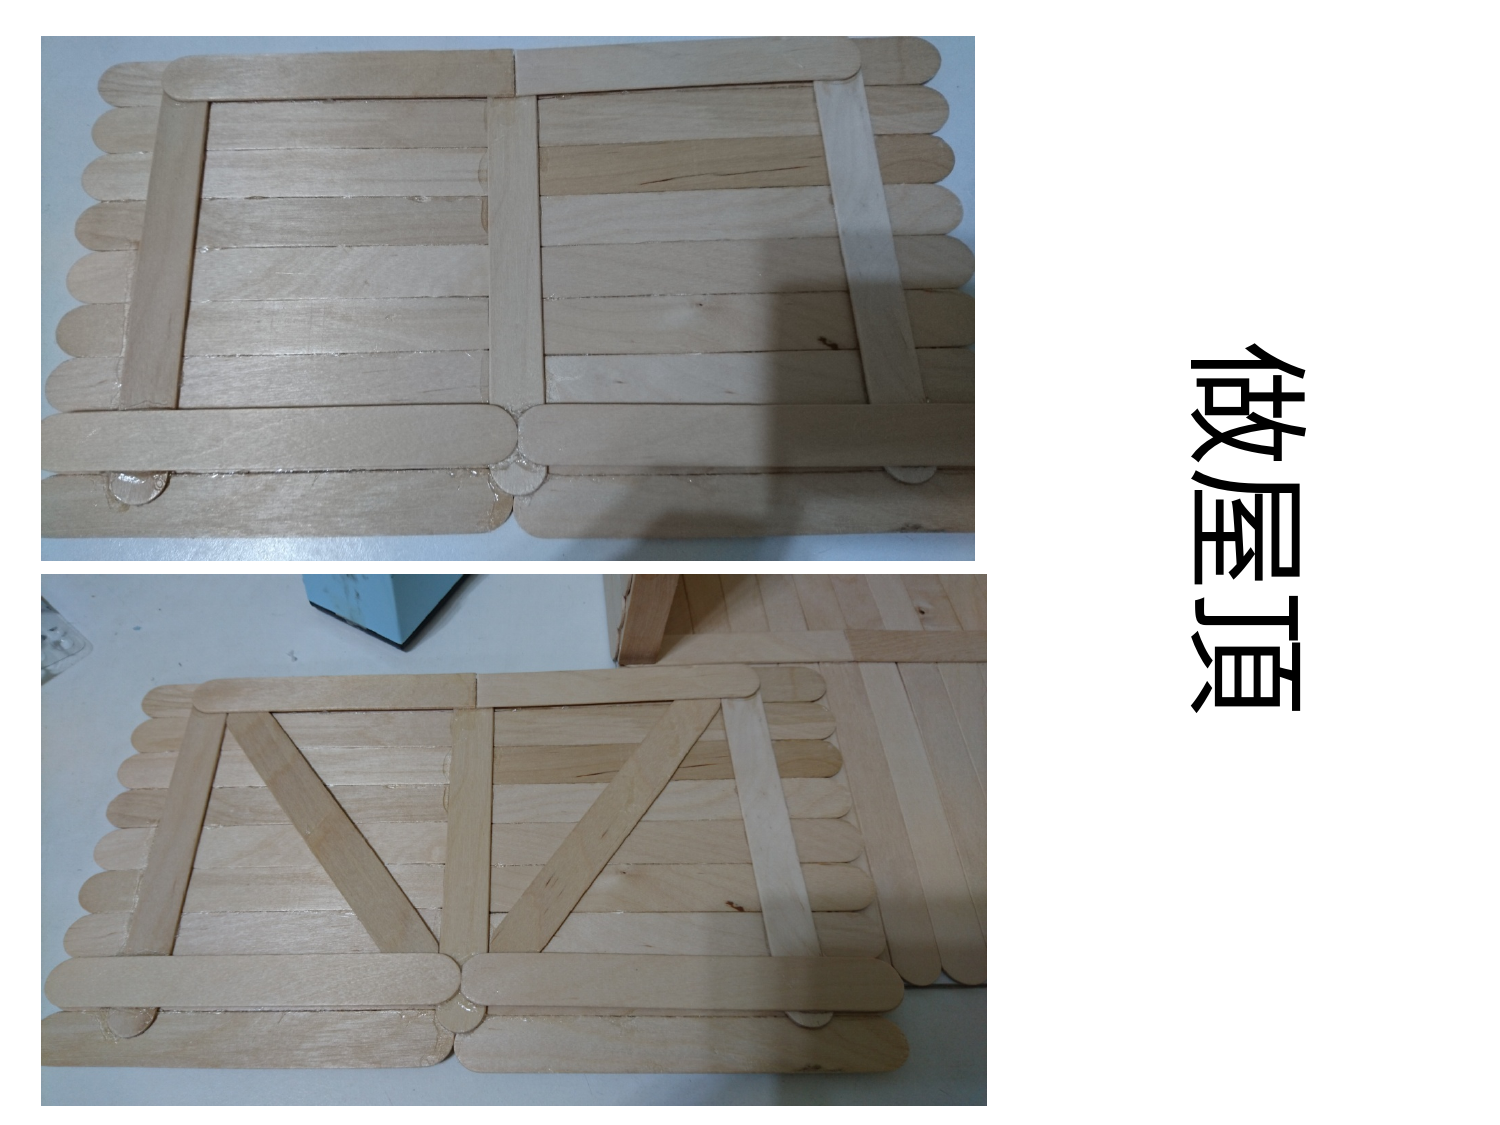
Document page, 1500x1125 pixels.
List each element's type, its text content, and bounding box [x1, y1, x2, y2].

picture [40, 574, 987, 1107]
text_box 做屋頂 [1151, 326, 1334, 720]
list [40, 35, 975, 562]
